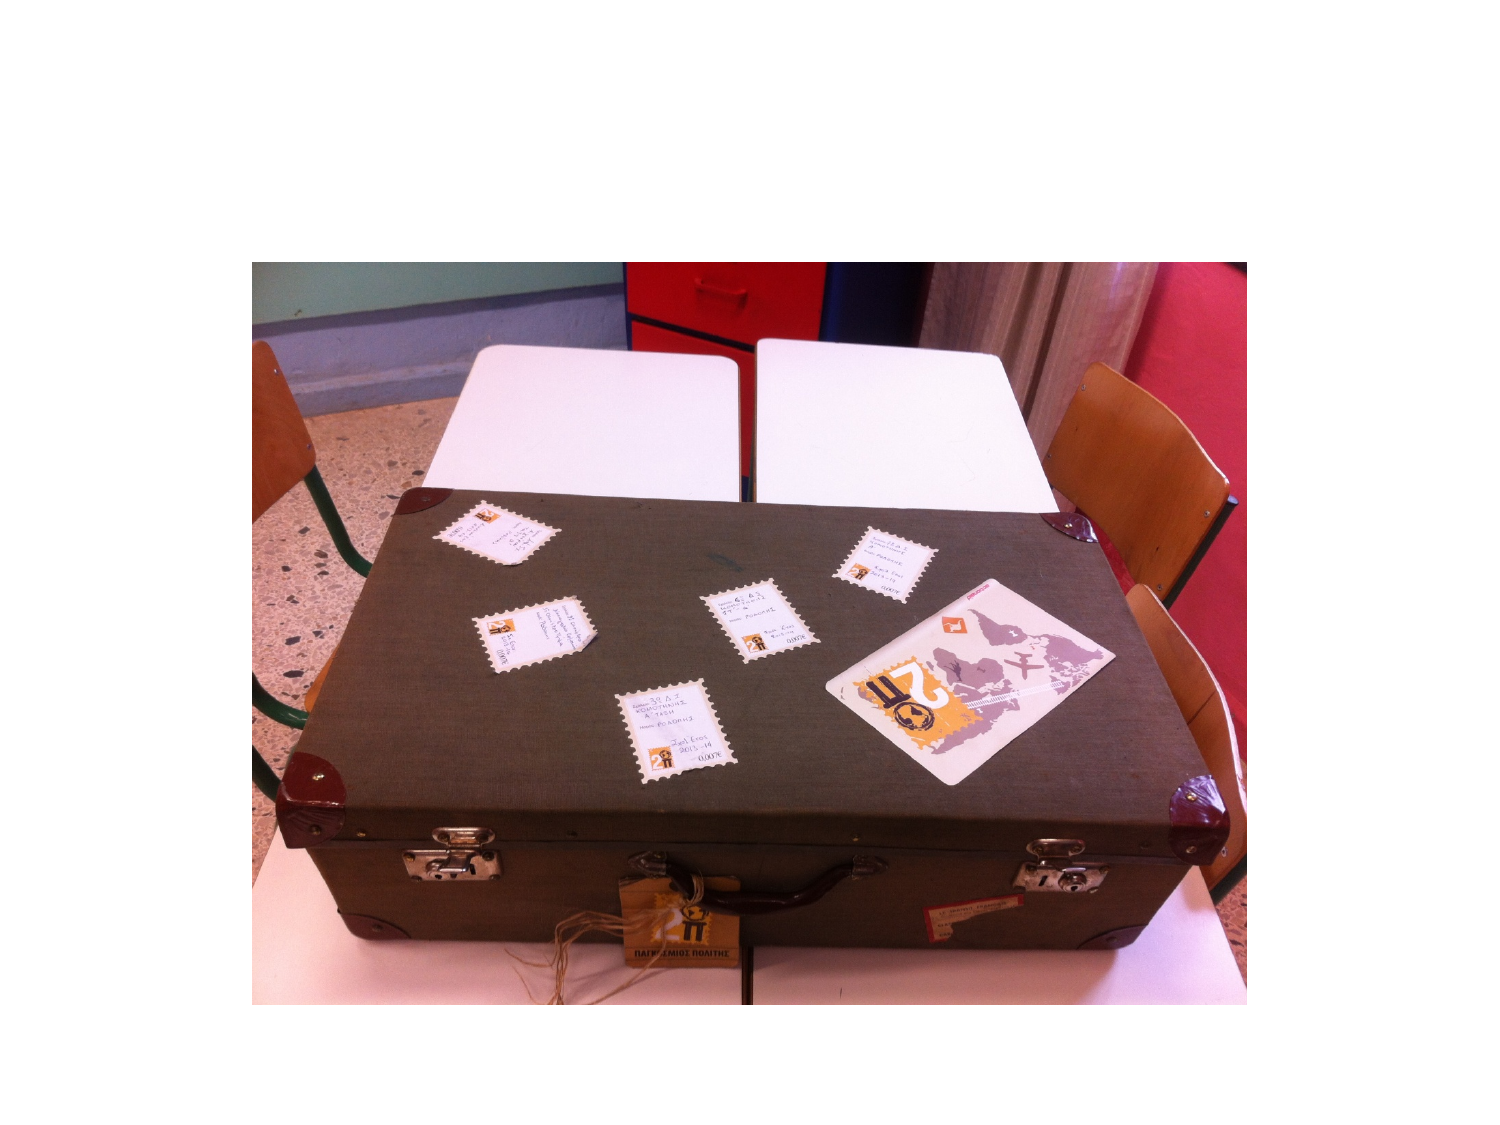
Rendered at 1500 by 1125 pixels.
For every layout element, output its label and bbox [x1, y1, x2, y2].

list [252, 262, 1248, 1006]
